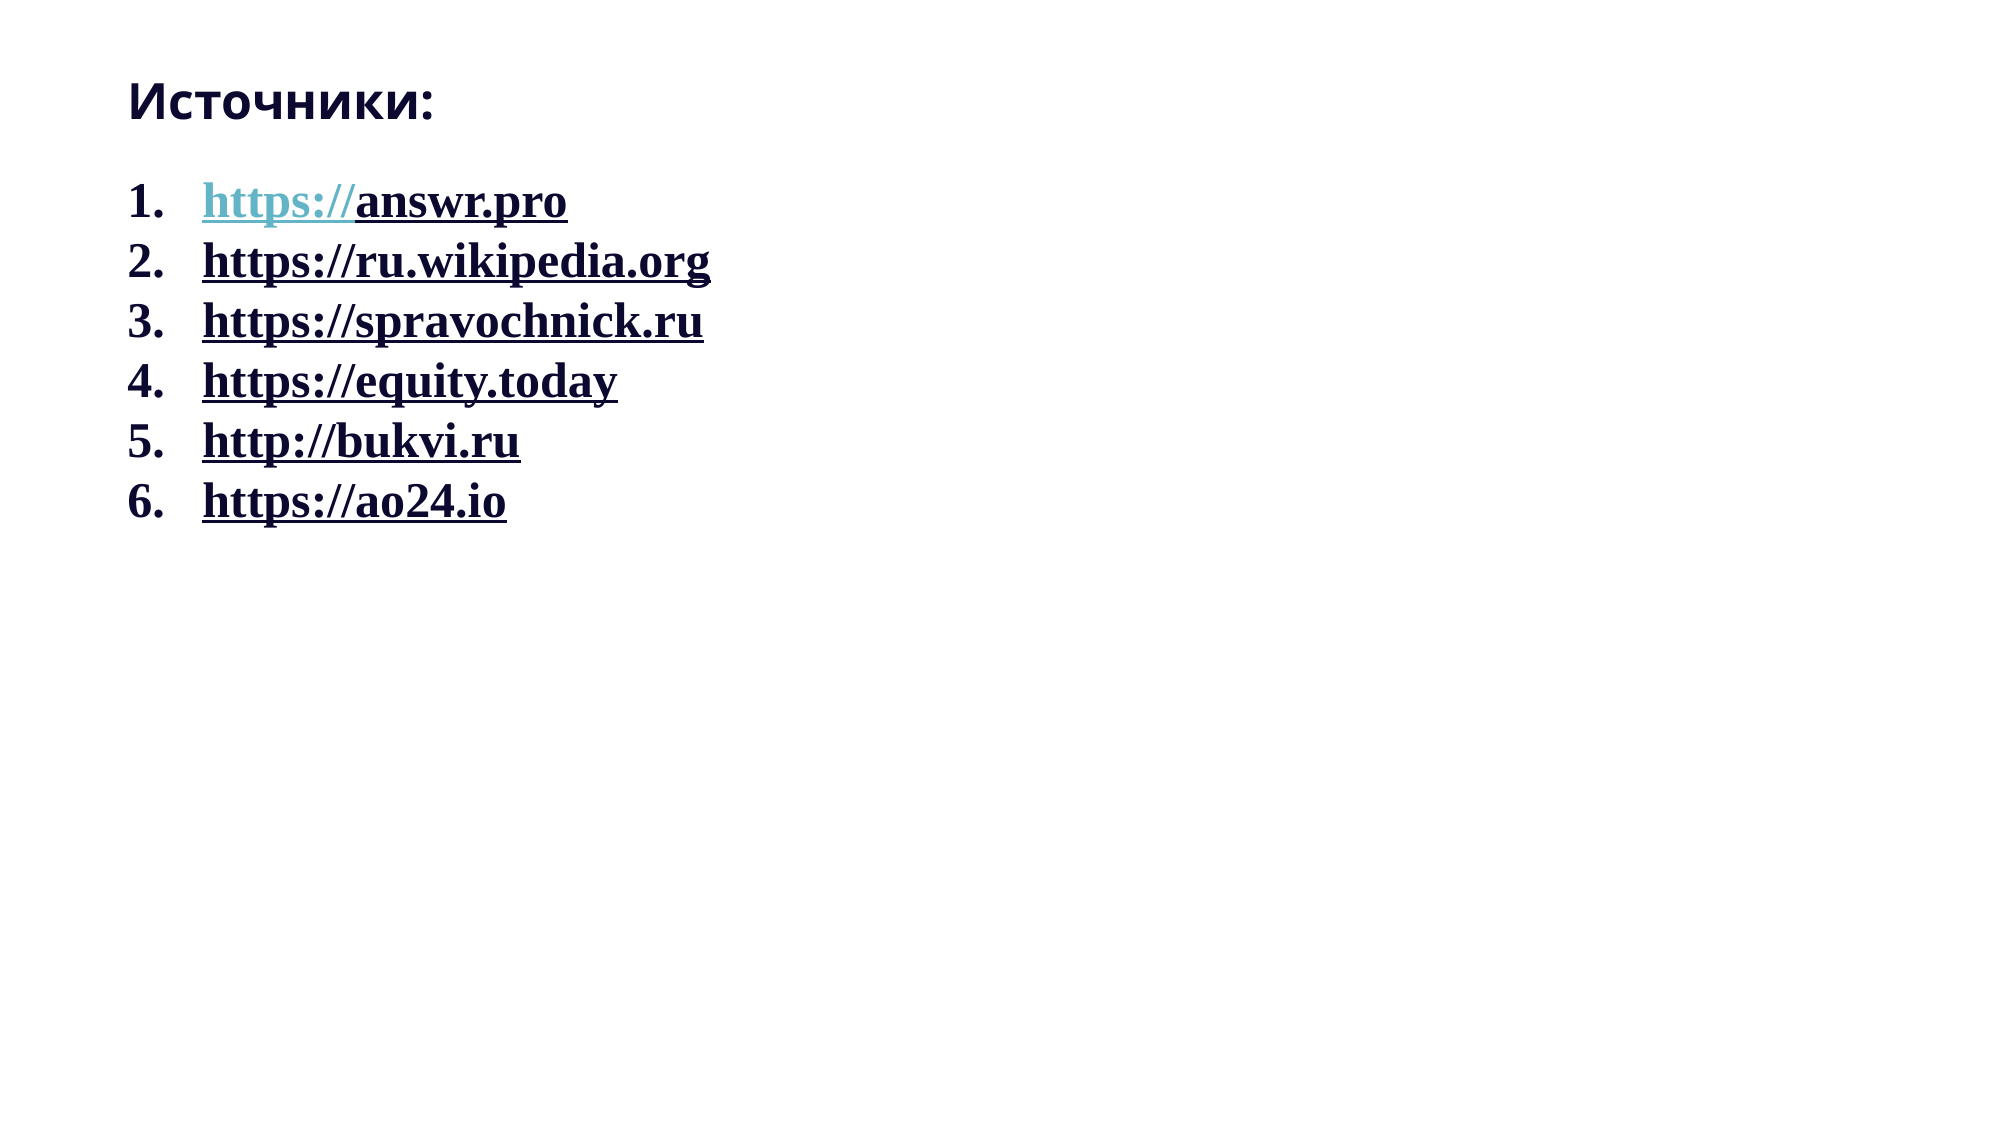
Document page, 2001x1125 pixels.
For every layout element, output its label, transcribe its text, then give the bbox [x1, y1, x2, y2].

text_box Источники: https://answr.pro https://ru.wikipedia.org https://spravochnick.ru https://equity.today http://bukvi.ru https://ao24.io [112, 62, 1032, 535]
